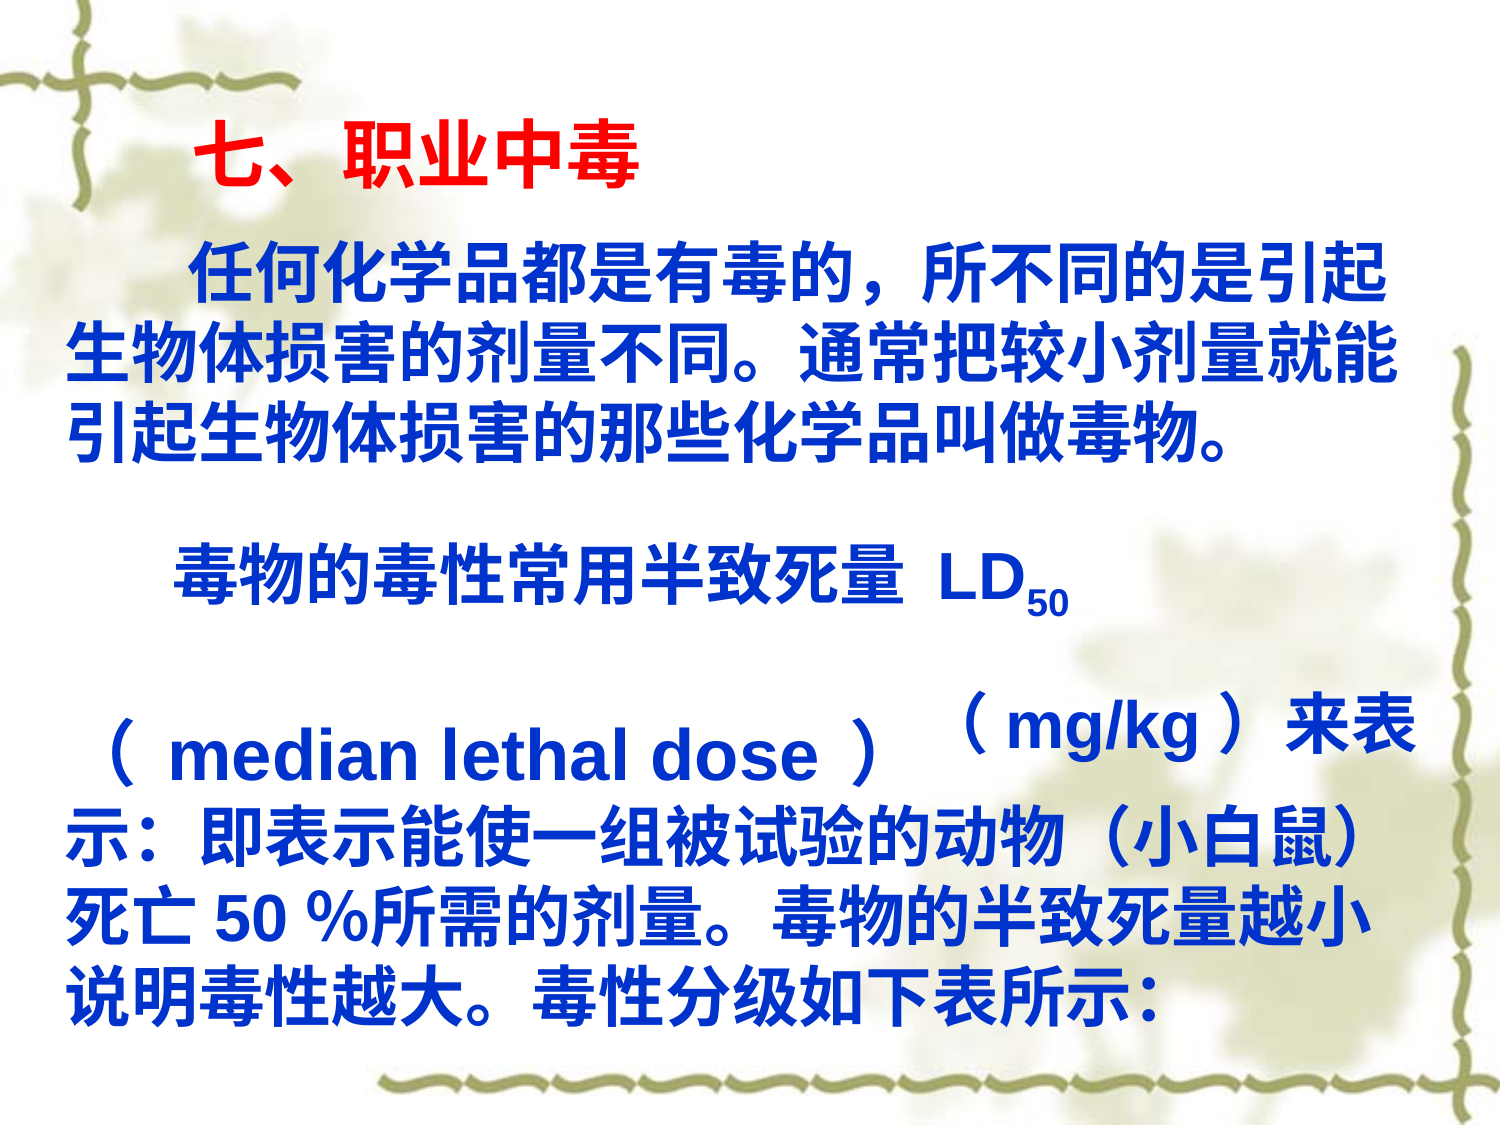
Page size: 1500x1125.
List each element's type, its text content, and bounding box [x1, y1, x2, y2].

slide_number [1074, 987, 1451, 1066]
text_box 七、职业中毒 任何化学品都是有毒的，所不同的是引起生物体损害的剂量不同。通常把较小剂量就能引起生物体损害的那些化学品叫做毒物。 毒物的毒性常用半致死量 LD50 （median lethal dose）（mg/kg）来表示：即表示能使一组被试验的动物（小白鼠）死亡50％所需的剂量。毒物的半致死量越小说明毒性越大。毒性分级如下表所示： [50, 99, 1438, 1042]
picture [0, 0, 1500, 1125]
text_box [75, 87, 1403, 99]
